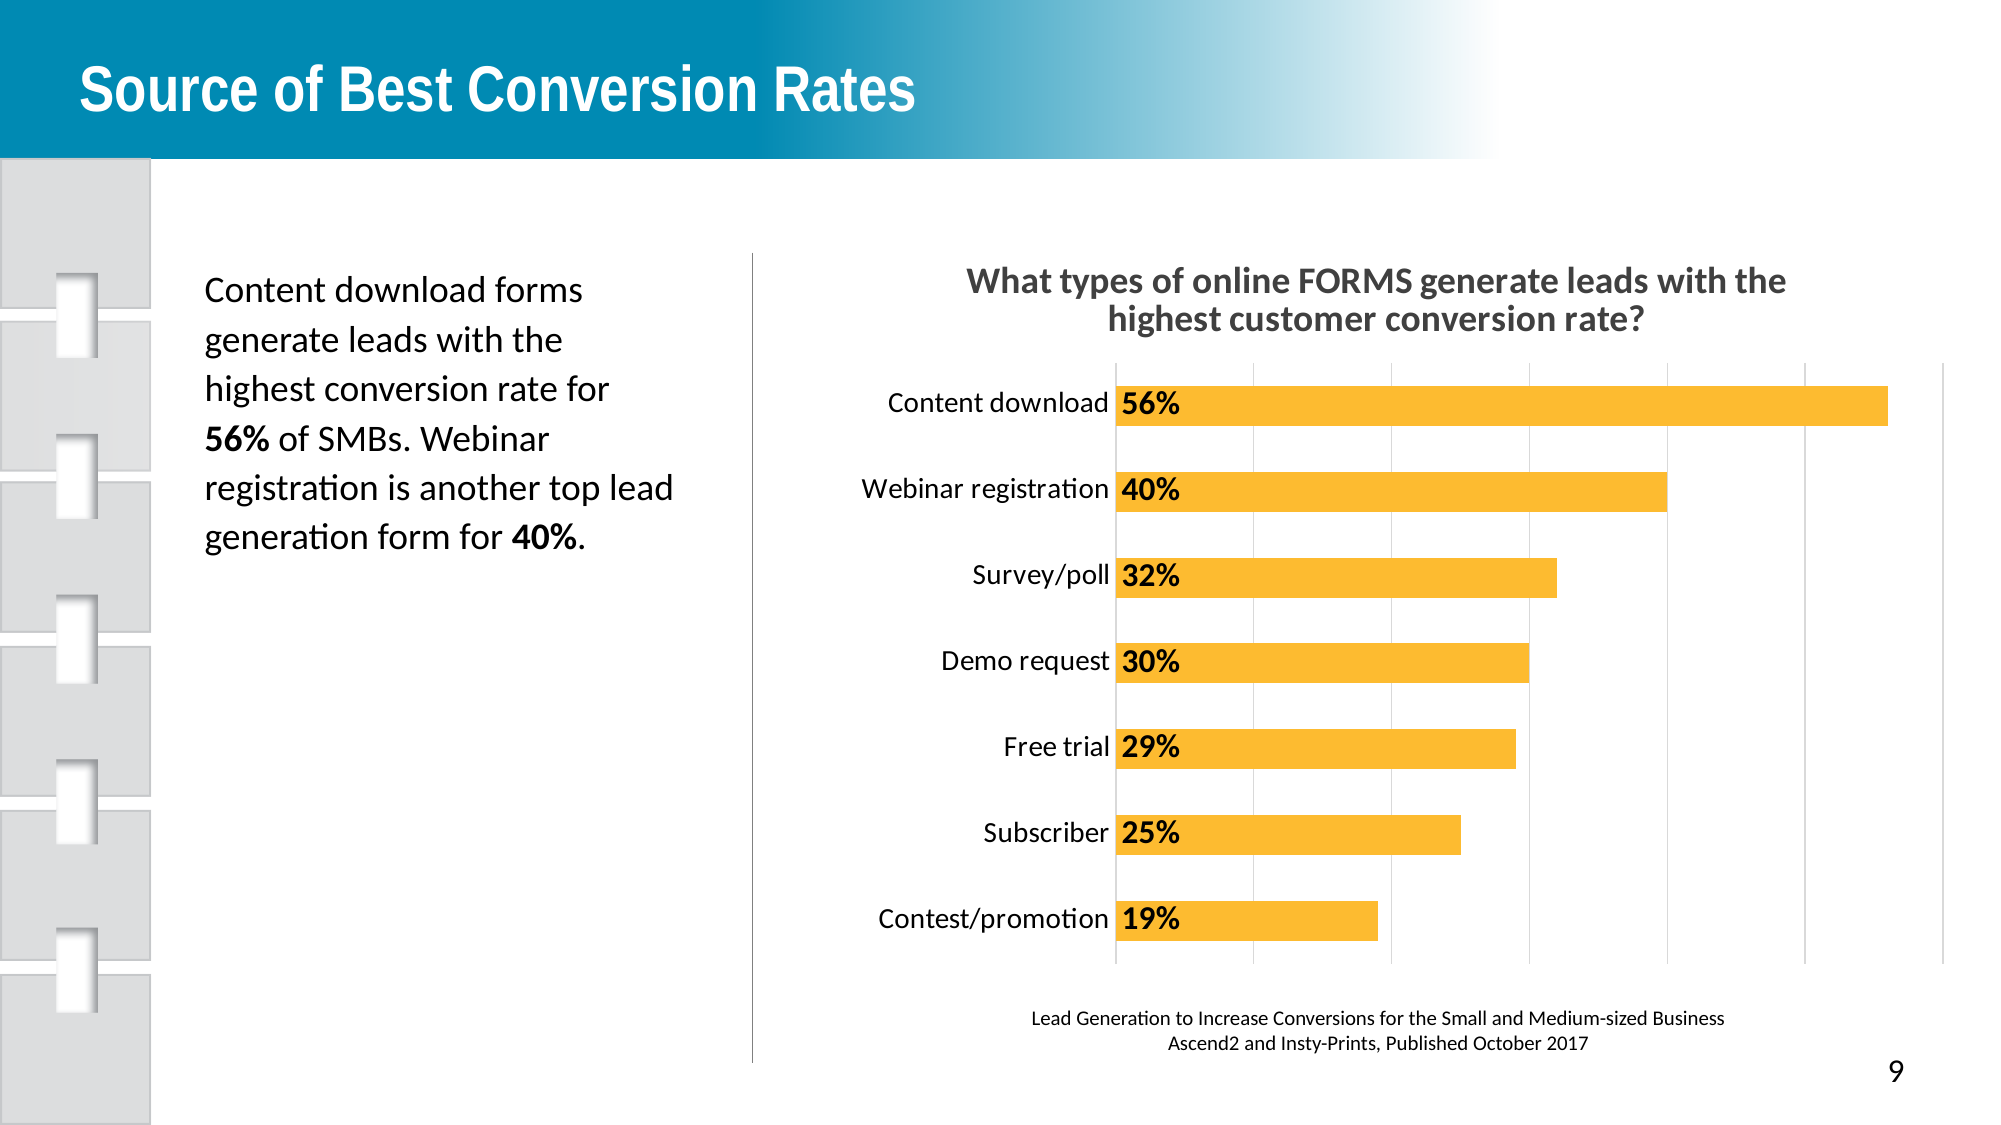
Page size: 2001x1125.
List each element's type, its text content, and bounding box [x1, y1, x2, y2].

text_box Lead Generation to Increase Conversions for the Small and Medium-sized Business Ascend2 and Insty-Prints, Published October 2017 [810, 997, 1947, 1063]
text_box Source of Best Conversion Rates [64, 39, 933, 132]
chart [810, 252, 1944, 966]
text_box Content download forms generate leads with the highest conversion rate for 56% of SMBs. Webinar registration is another top lead generation form for 40%. [189, 253, 695, 966]
picture [0, 0, 2000, 1125]
text_box 9 [1872, 1041, 2000, 1097]
